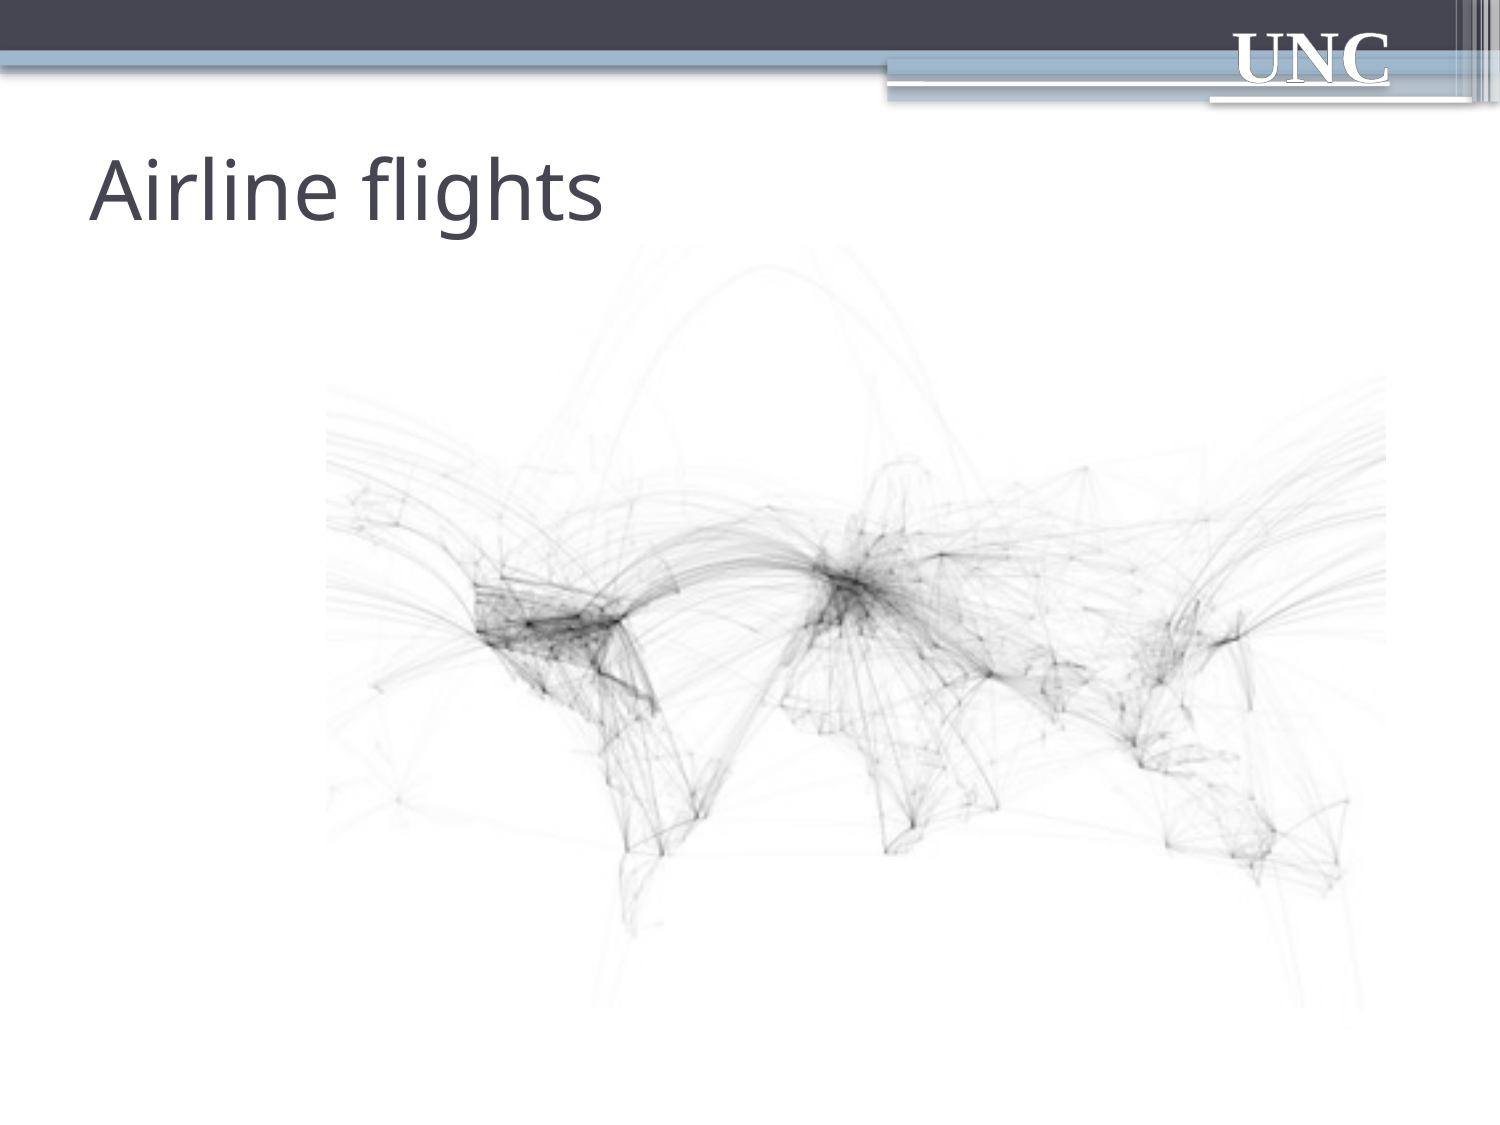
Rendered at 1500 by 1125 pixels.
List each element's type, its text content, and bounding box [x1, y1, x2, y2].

title Airline flights [75, 99, 1425, 275]
picture [325, 244, 1387, 1040]
